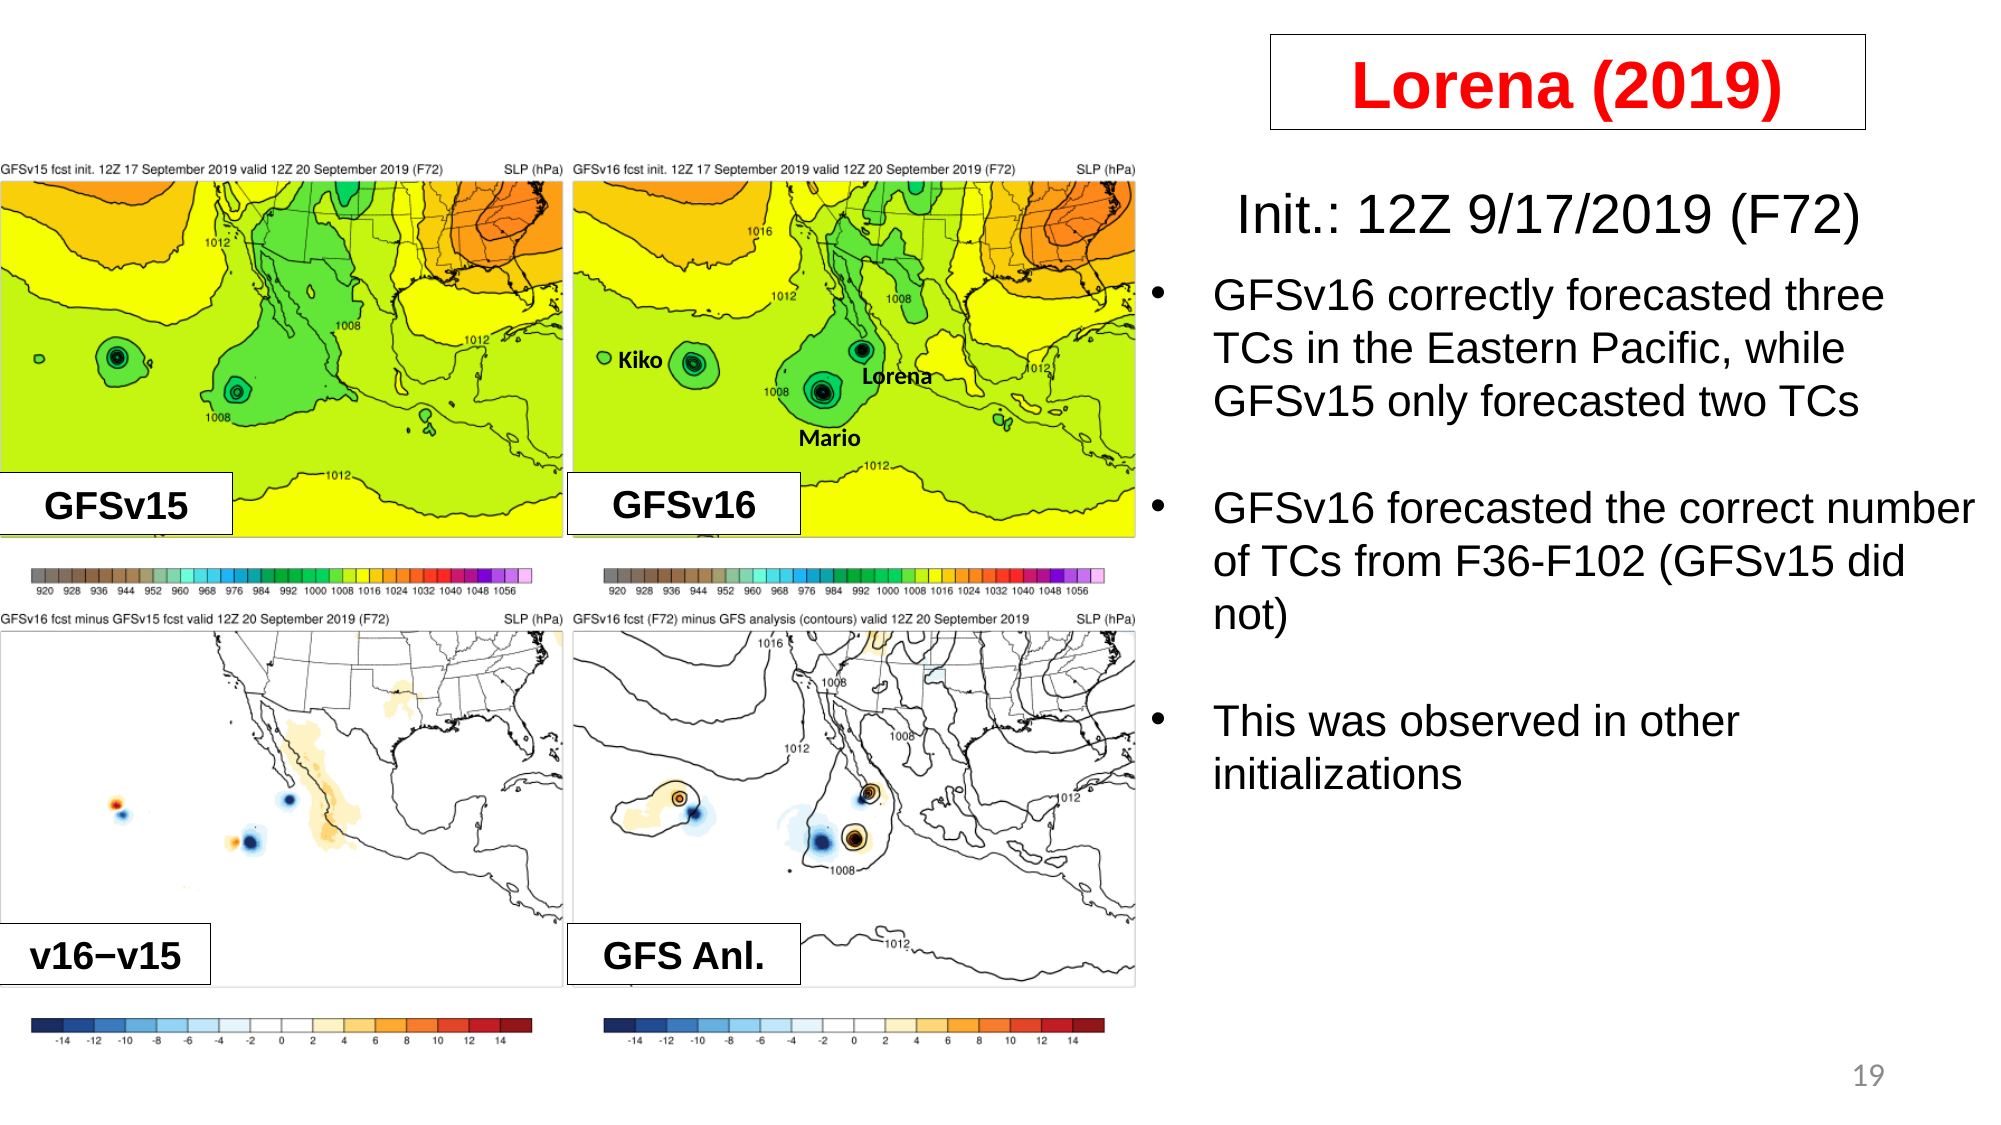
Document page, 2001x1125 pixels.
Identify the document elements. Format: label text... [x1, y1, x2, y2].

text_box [0, 164, 1137, 1045]
text_box Init.: 12Z 9/17/2019 (F72) [1179, 164, 1958, 258]
text_box GFSv16 correctly forecasted three TCs in the Eastern Pacific, while GFSv15 only forecasted two TCs GFSv16 forecasted the correct number of TCs from F36-F102 (GFSv15 did not) This was observed in other initializations [1140, 258, 2000, 806]
slide_number 19 [1433, 1042, 1900, 1103]
text_box Lorena (2019) [1270, 34, 1866, 130]
